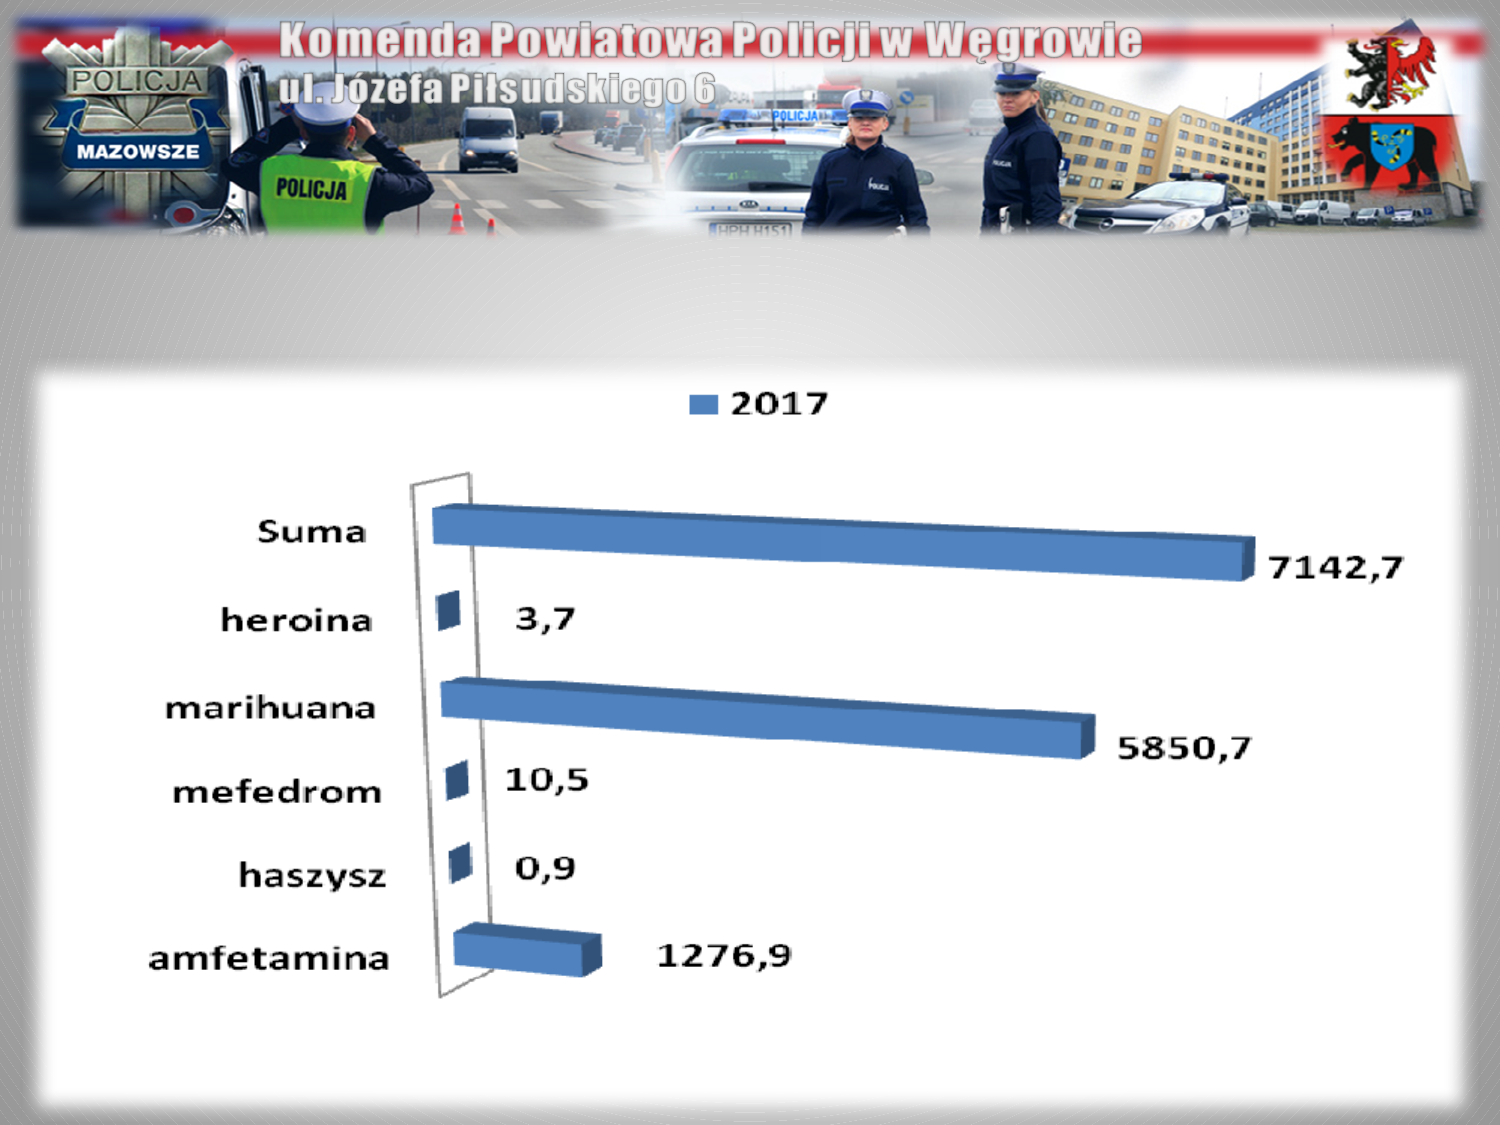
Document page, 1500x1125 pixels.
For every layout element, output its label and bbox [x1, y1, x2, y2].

list [17, 353, 1483, 1125]
picture [0, 0, 1500, 245]
